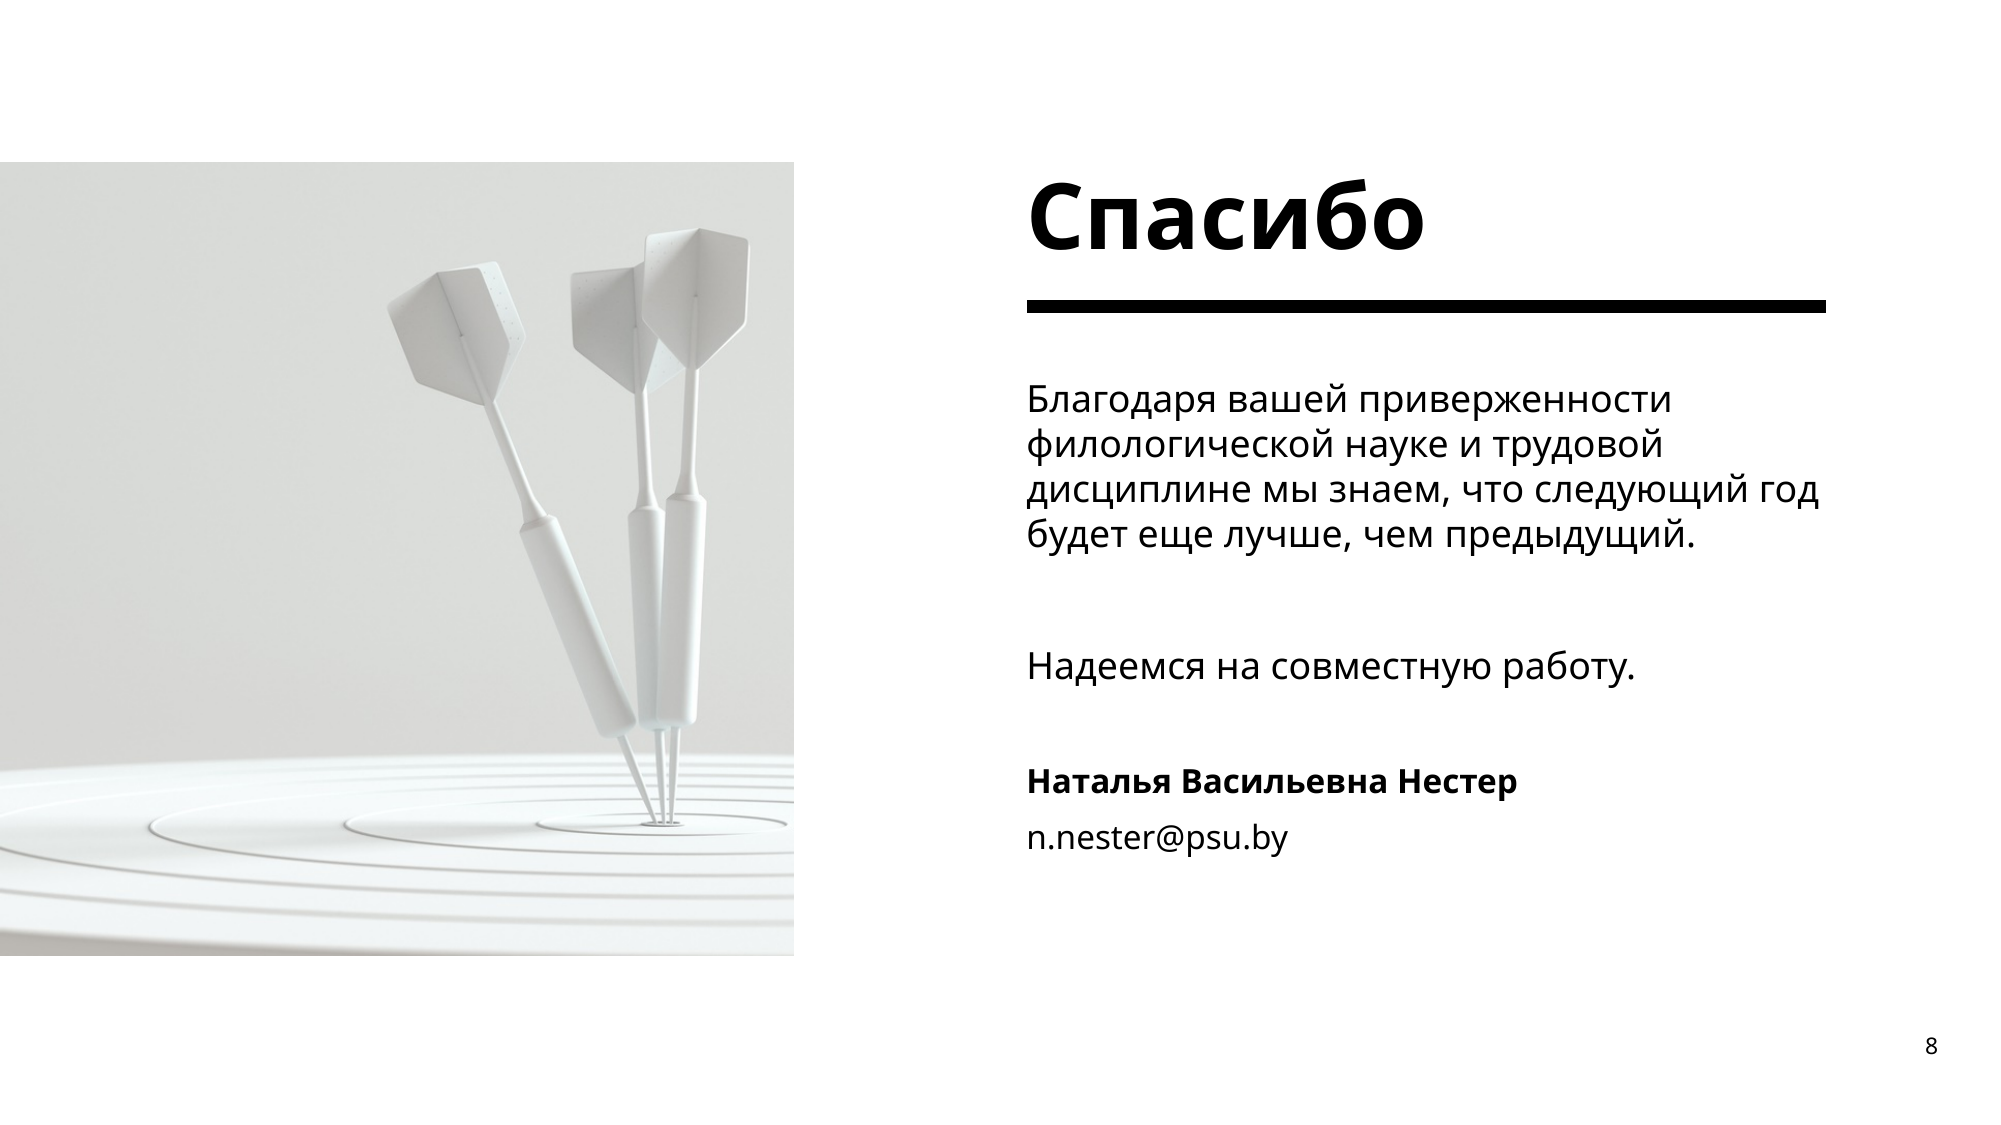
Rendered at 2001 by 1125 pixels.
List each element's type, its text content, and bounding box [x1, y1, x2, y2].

picture [0, 162, 794, 957]
title Спасибо [1026, 163, 1827, 270]
list Наталья Васильевна Нестер n.nester@psu.by [1026, 764, 1827, 854]
slide_number 8 [1885, 1032, 1954, 1063]
list Благодаря вашей приверженности филологической науке и трудовой дисциплине мы знаем, что следующий год будет еще лучше, чем предыдущий. Надеемся на совместную работу. [1026, 375, 1827, 758]
